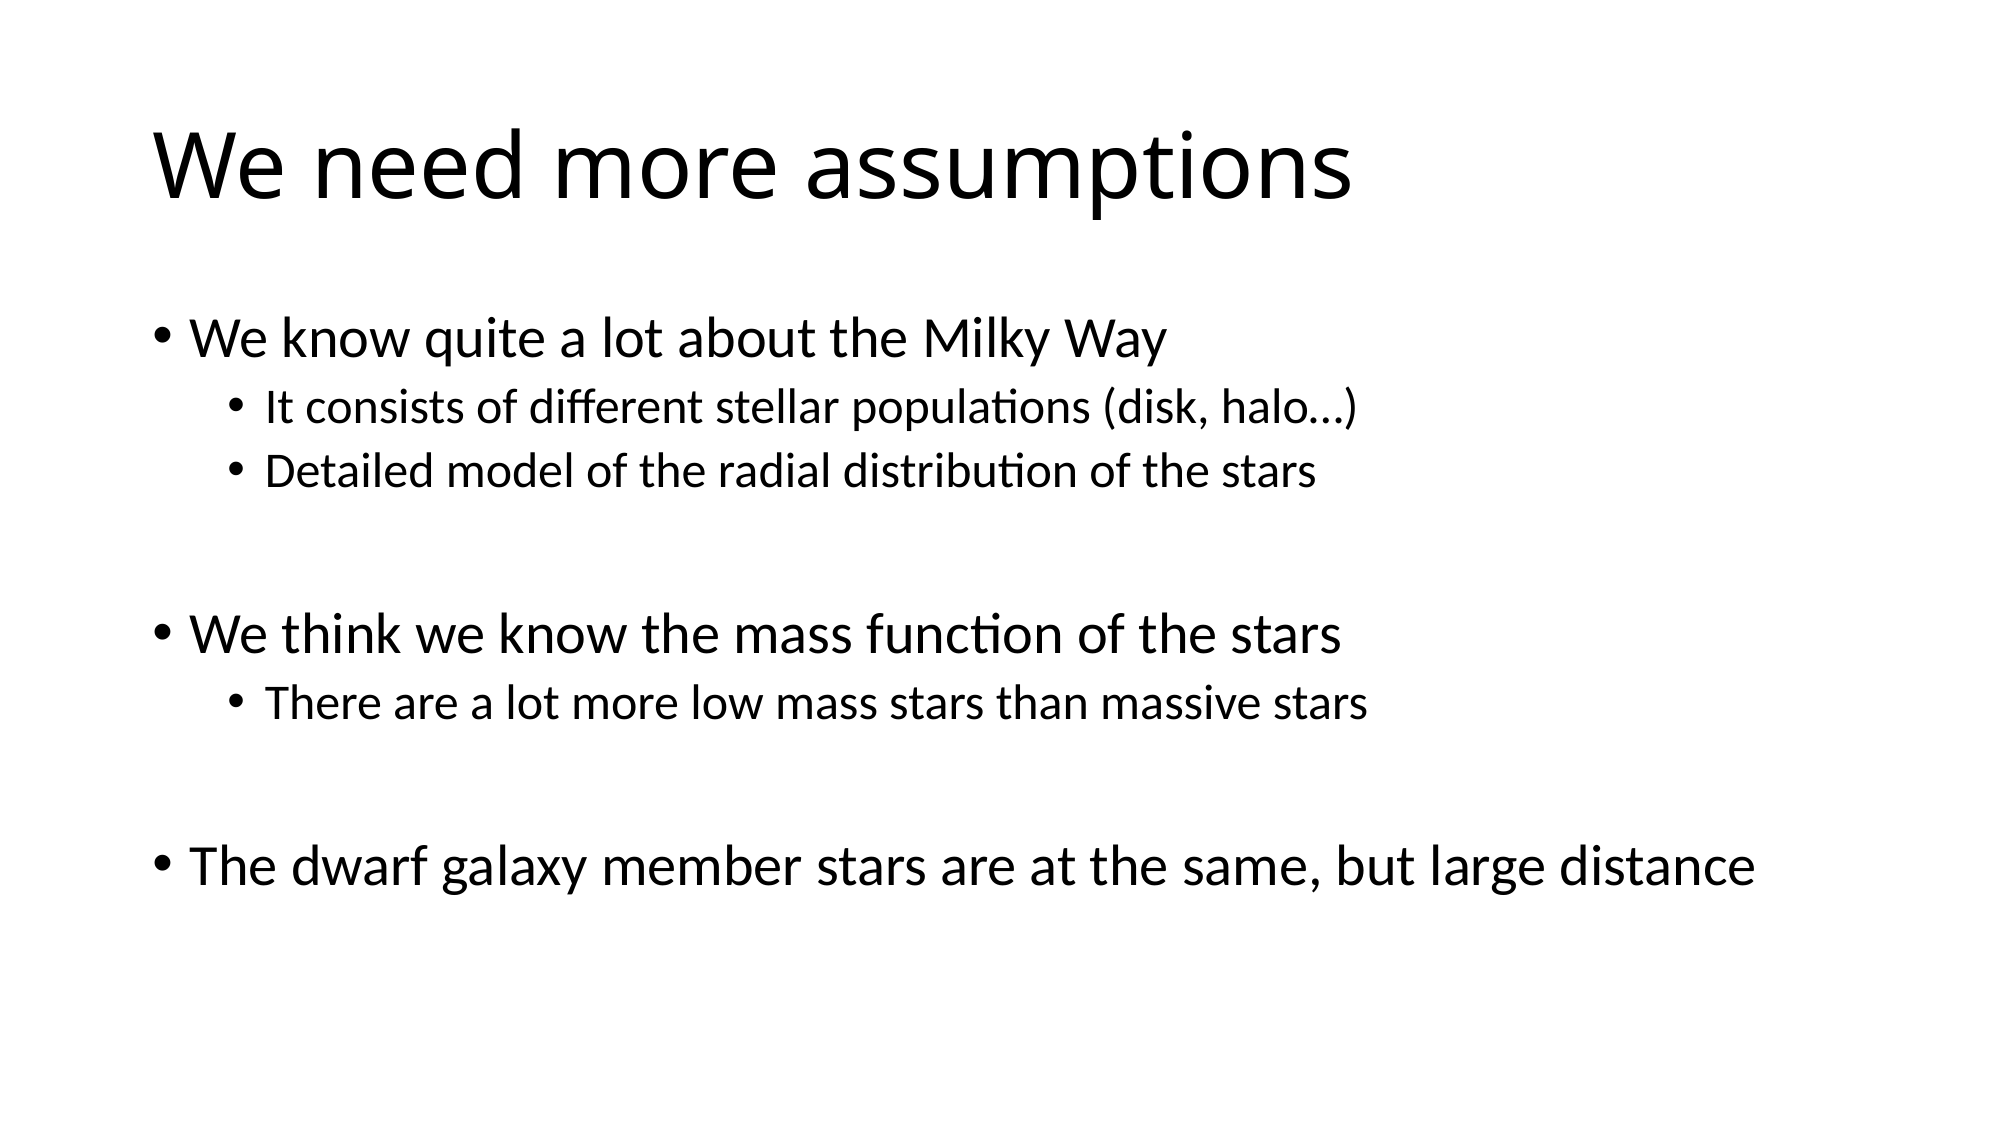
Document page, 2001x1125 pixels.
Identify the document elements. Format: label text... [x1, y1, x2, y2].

list We know quite a lot about the Milky Way It consists of different stellar populations (disk, halo…) Detailed model of the radial distribution of the stars We think we know the mass function of the stars There are a lot more low mass stars than massive stars The dwarf galaxy member stars are at the same, but large distance [137, 299, 1863, 1014]
title We need more assumptions [137, 59, 1863, 278]
